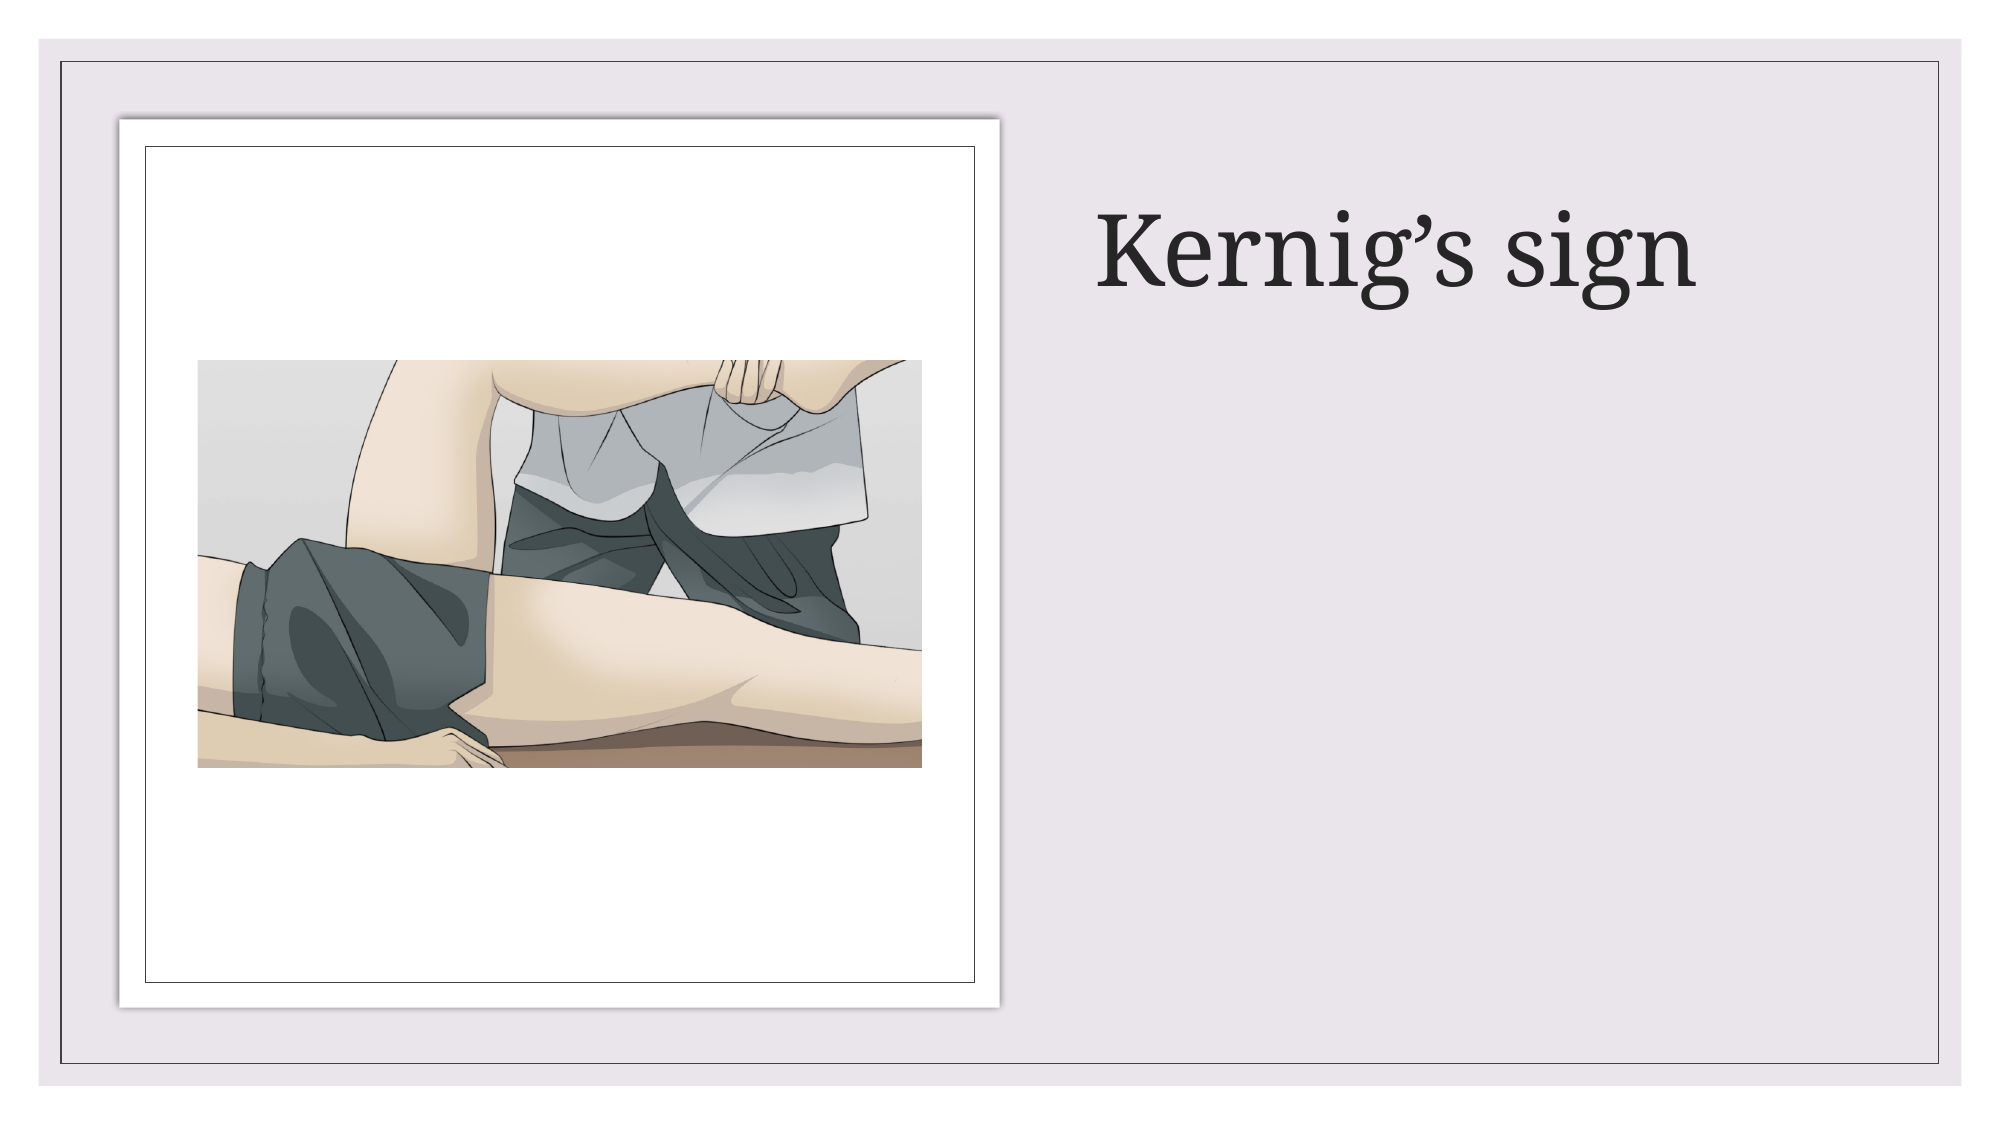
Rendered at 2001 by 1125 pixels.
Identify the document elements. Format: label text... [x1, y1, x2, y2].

title Kernig’s sign [1079, 119, 1893, 390]
text_box [119, 119, 1000, 1008]
picture [197, 360, 922, 768]
text_box [145, 146, 975, 983]
